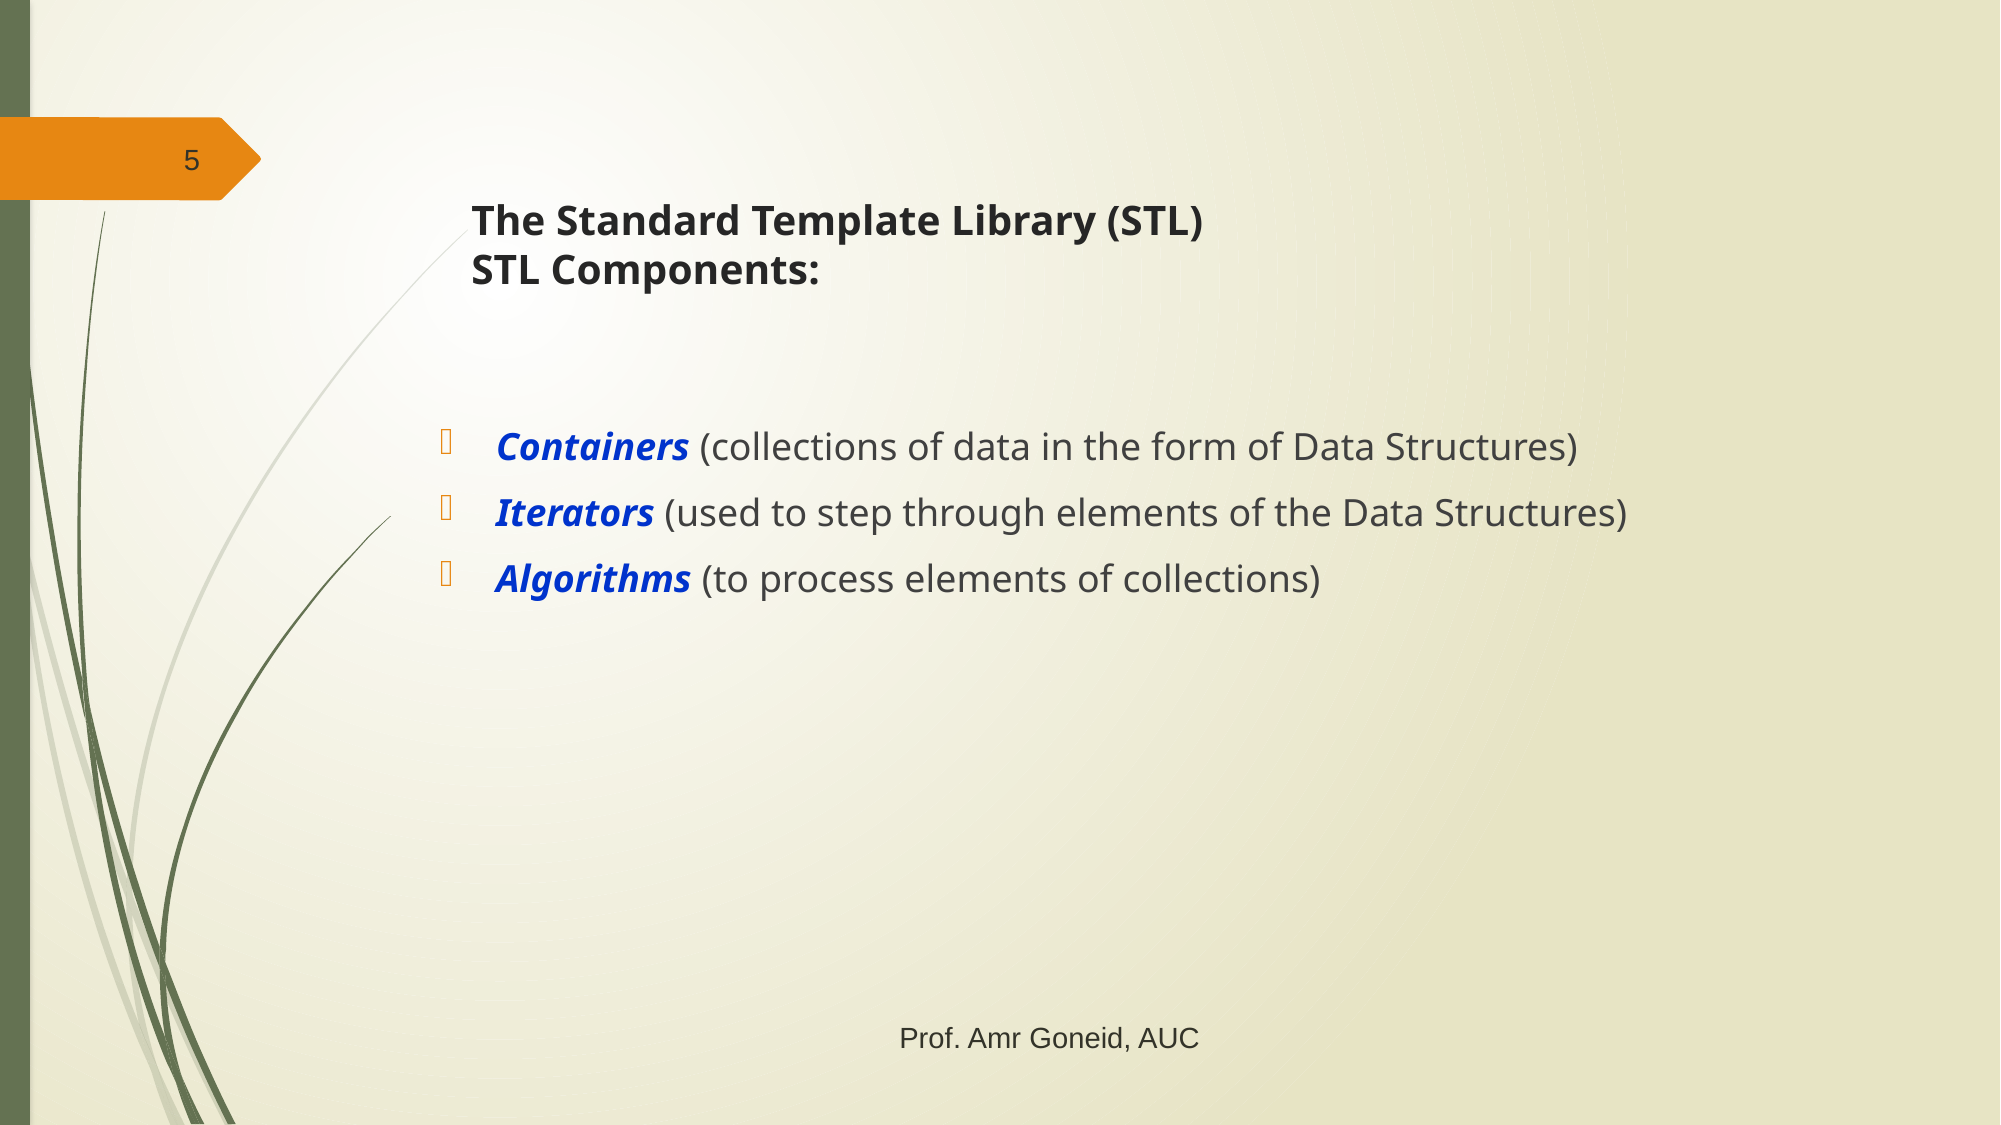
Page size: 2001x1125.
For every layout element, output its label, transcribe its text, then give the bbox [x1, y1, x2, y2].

footer Prof. Amr Goneid, AUC [424, 1006, 1675, 1067]
title The Standard Template Library (STL) STL Components: [456, 187, 1732, 350]
list Containers (collections of data in the form of Data Structures) Iterators (used to step through elements of the Data Structures) Algorithms (to process elements of collections) [424, 350, 1888, 970]
slide_number 5 [87, 129, 216, 190]
